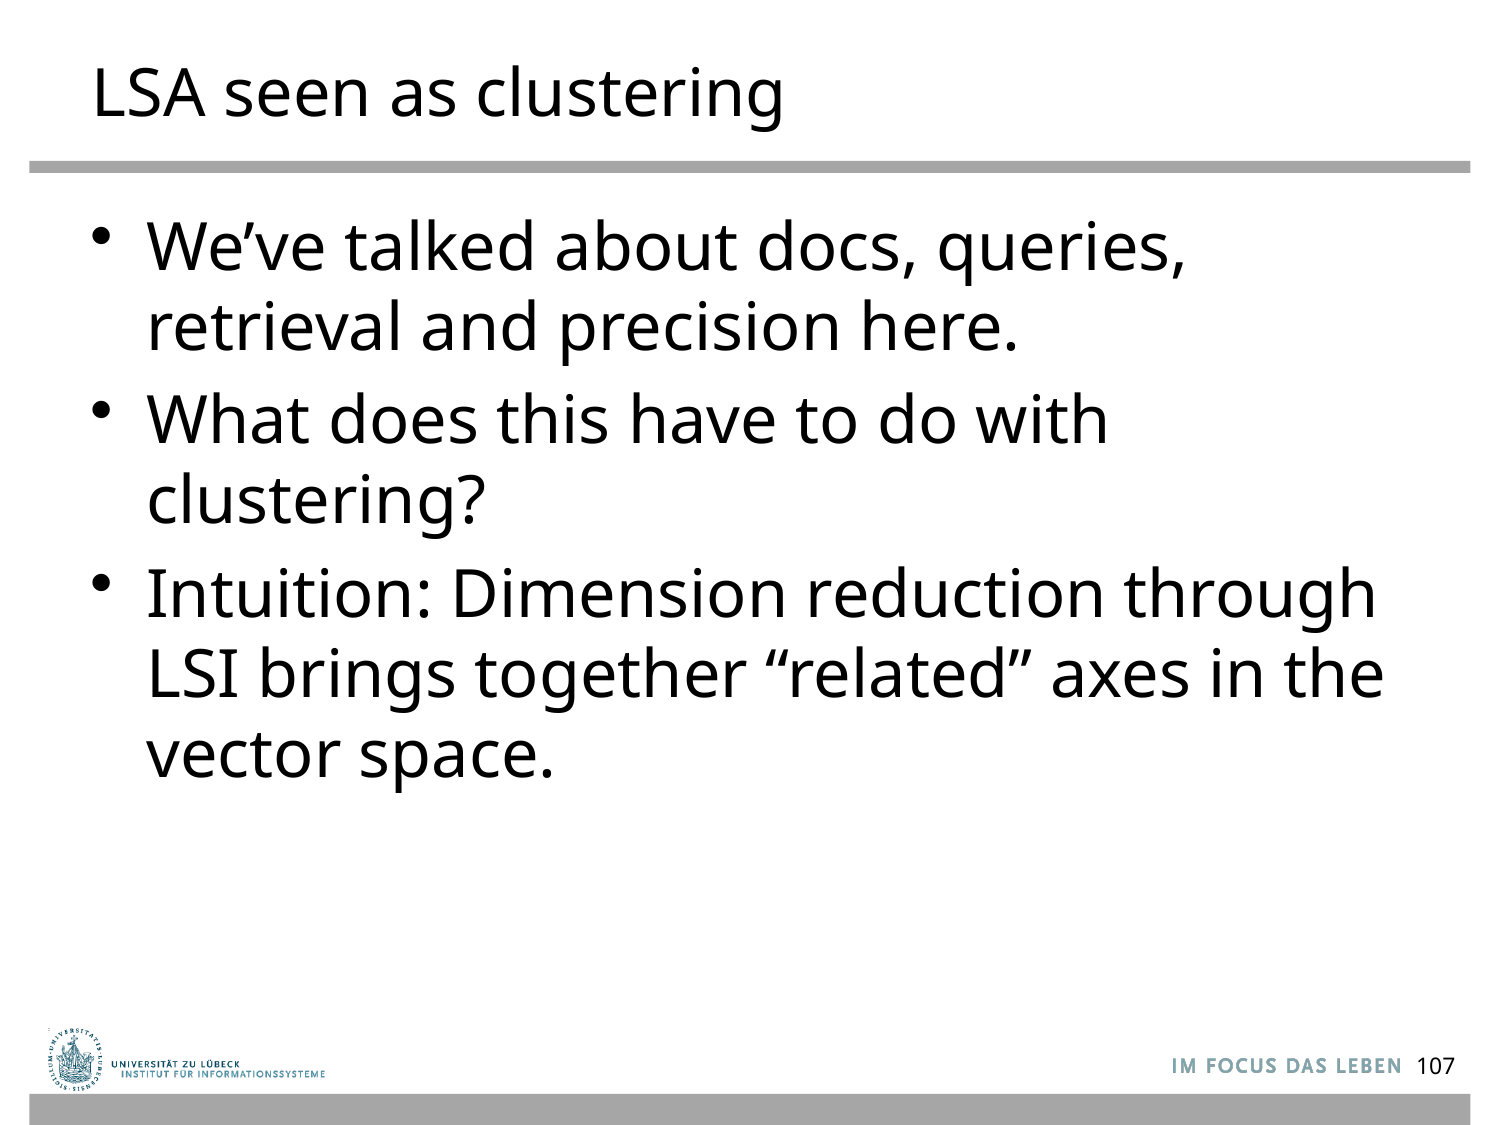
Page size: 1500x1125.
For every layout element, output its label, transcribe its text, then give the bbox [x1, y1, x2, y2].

list We’ve talked about docs, queries, retrieval and precision here. What does this have to do with clustering? Intuition: Dimension reduction through LSI brings together “related” axes in the vector space. [75, 196, 1425, 1012]
text_box 107 [1305, 1044, 1471, 1077]
picture [1173, 1058, 1305, 1073]
title LSA seen as clustering [76, 42, 1427, 126]
